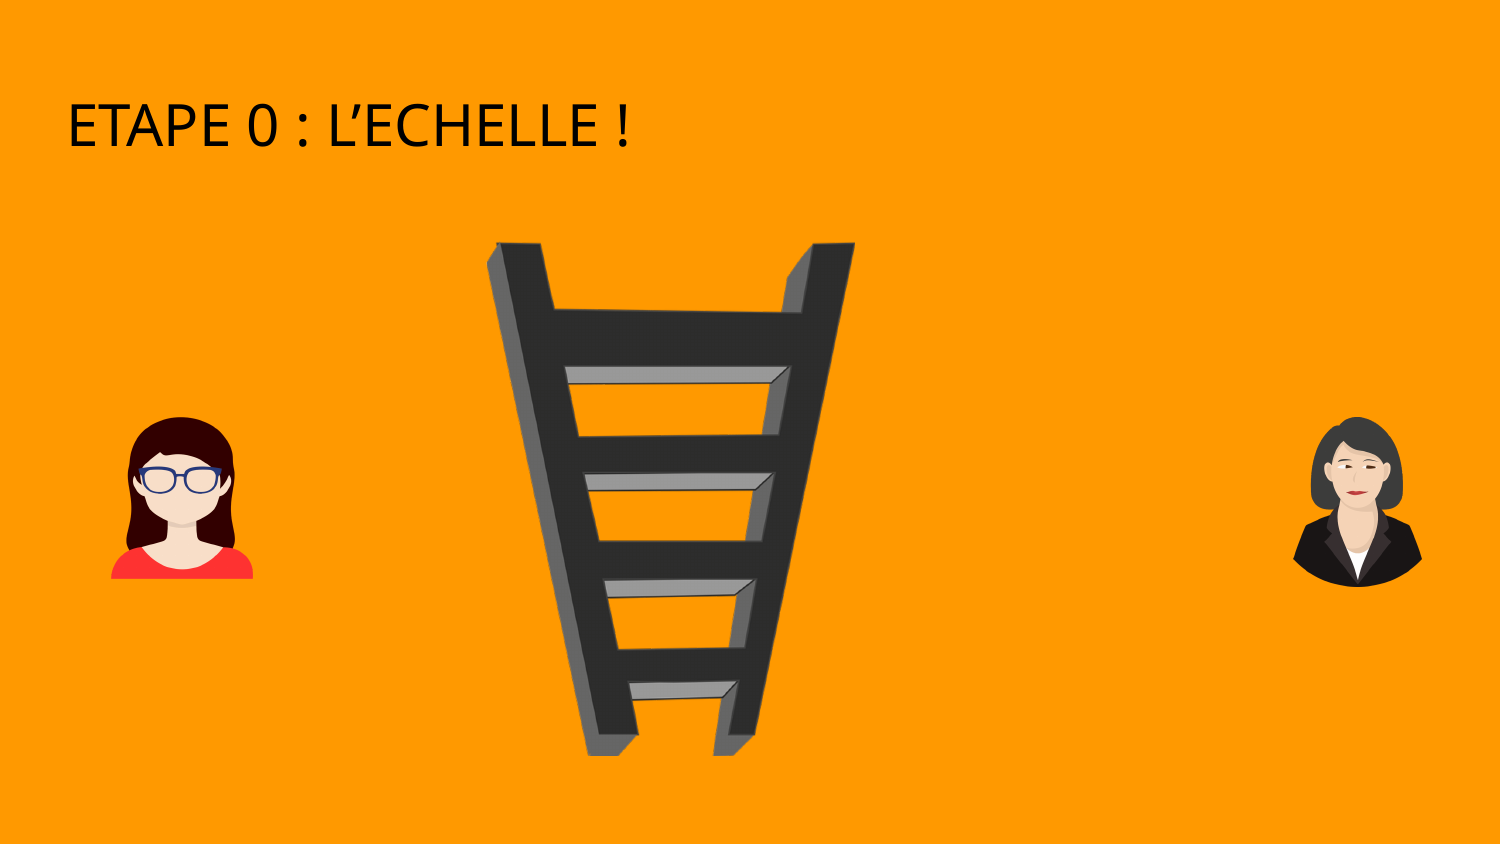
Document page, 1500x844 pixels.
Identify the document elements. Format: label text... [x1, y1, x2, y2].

title ETAPE 0 : L’ECHELLE ! [51, 72, 1449, 167]
picture [486, 240, 855, 756]
picture [1292, 417, 1422, 588]
picture [111, 417, 253, 580]
